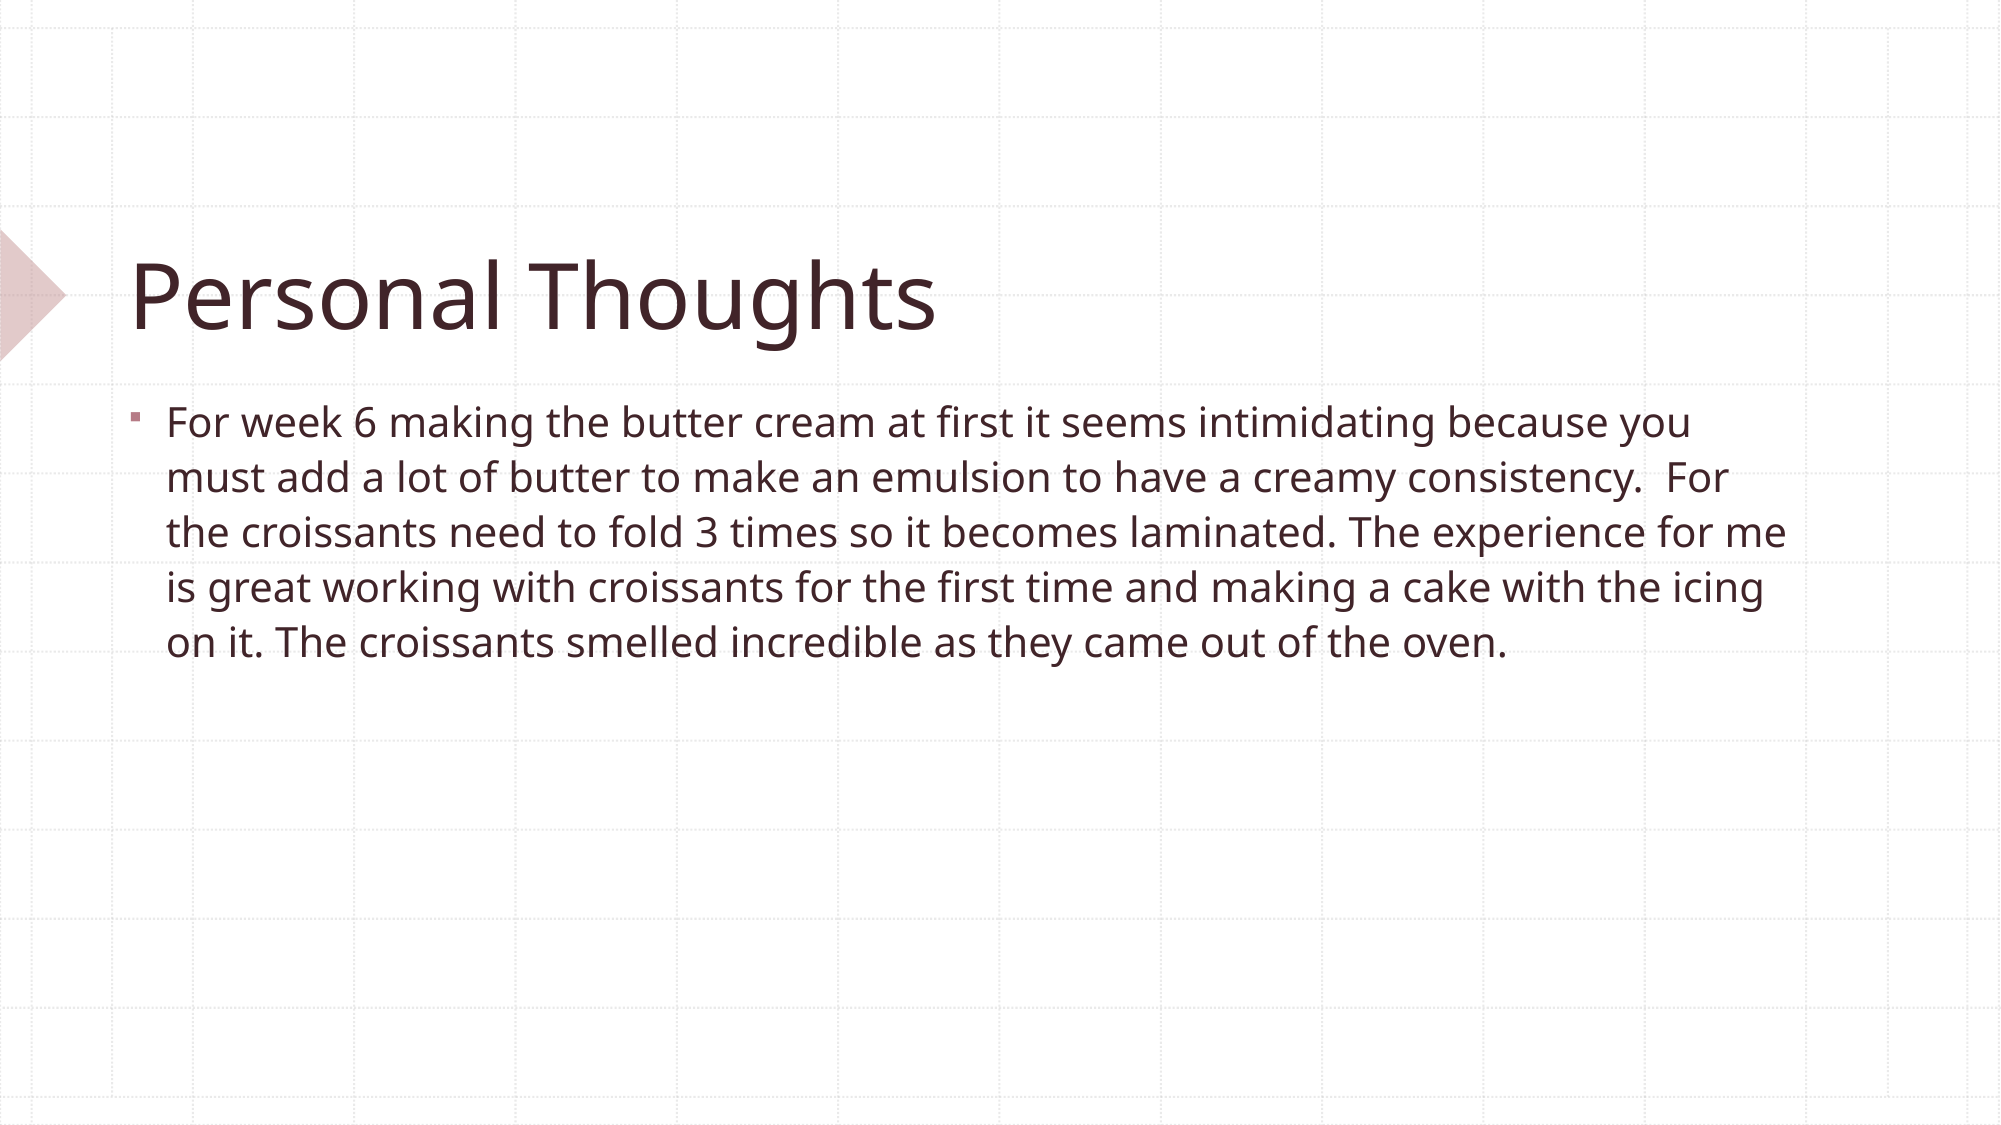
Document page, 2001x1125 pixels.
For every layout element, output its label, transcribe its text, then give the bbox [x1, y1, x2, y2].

title Personal Thoughts [113, 119, 1808, 356]
list For week 6 making the butter cream at first it seems intimidating because you must add a lot of butter to make an emulsion to have a creamy consistency. For the croissants need to fold 3 times so it becomes laminated. The experience for me is great working with croissants for the first time and making a cake with the icing on it. The croissants smelled incredible as they came out of the oven. [113, 383, 1808, 969]
